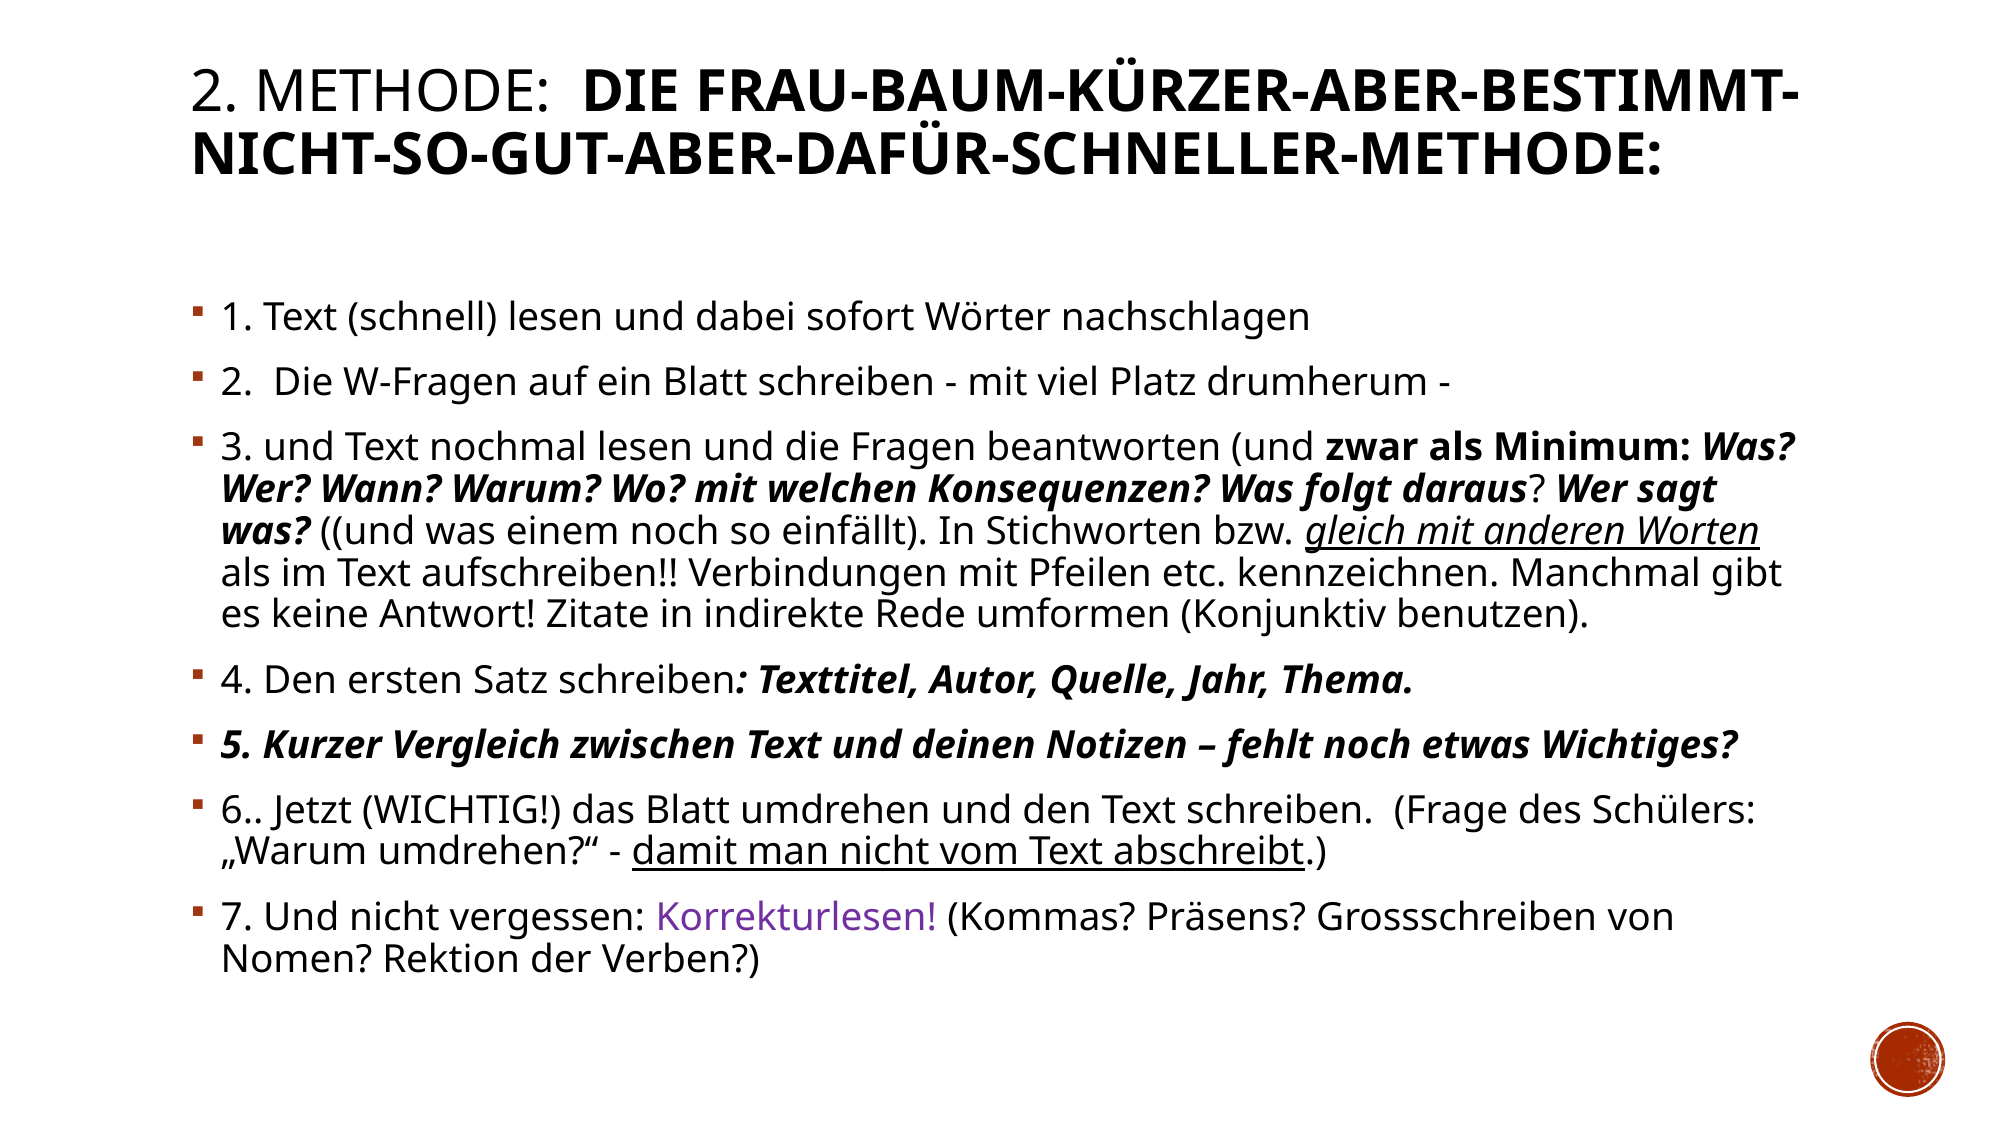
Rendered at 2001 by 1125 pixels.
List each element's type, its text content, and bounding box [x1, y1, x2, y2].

title 2. Methode: Die Frau-Baum-kürzer-aber-bestimmt-nicht-so-gut-aber-dafür-schneller-Methode: [175, 79, 1826, 219]
list 1. Text (schnell) lesen und dabei sofort Wörter nachschlagen 2. Die W-Fragen auf ein Blatt schreiben - mit viel Platz drumherum - 3. und Text nochmal lesen und die Fragen beantworten (und zwar als Minimum: Was? Wer? Wann? Warum? Wo? mit welchen Konsequenzen? Was folgt daraus? Wer sagt was? ((und was einem noch so einfällt). In Stichworten bzw. gleich mit anderen Worten als im Text aufschreiben!! Verbindungen mit Pfeilen etc. kennzeichnen. Manchmal gibt es keine Antwort! Zitate in indirekte Rede umformen (Konjunktiv benutzen). 4. Den ersten Satz schreiben: Texttitel, Autor, Quelle, Jahr, Thema. 5. Kurzer Vergleich zwischen Text und deinen Notizen – fehlt noch etwas Wichtiges? 6.. Jetzt (WICHTIG!) das Blatt umdrehen und den Text schreiben. (Frage des Schülers: „Warum umdrehen?“ - damit man nicht vom Text abschreibt.) 7. Und nicht vergessen: Korrekturlesen! (Kommas? Präsens? Grossschreiben von Nomen? Rektion der Verben?) [175, 219, 1826, 1013]
